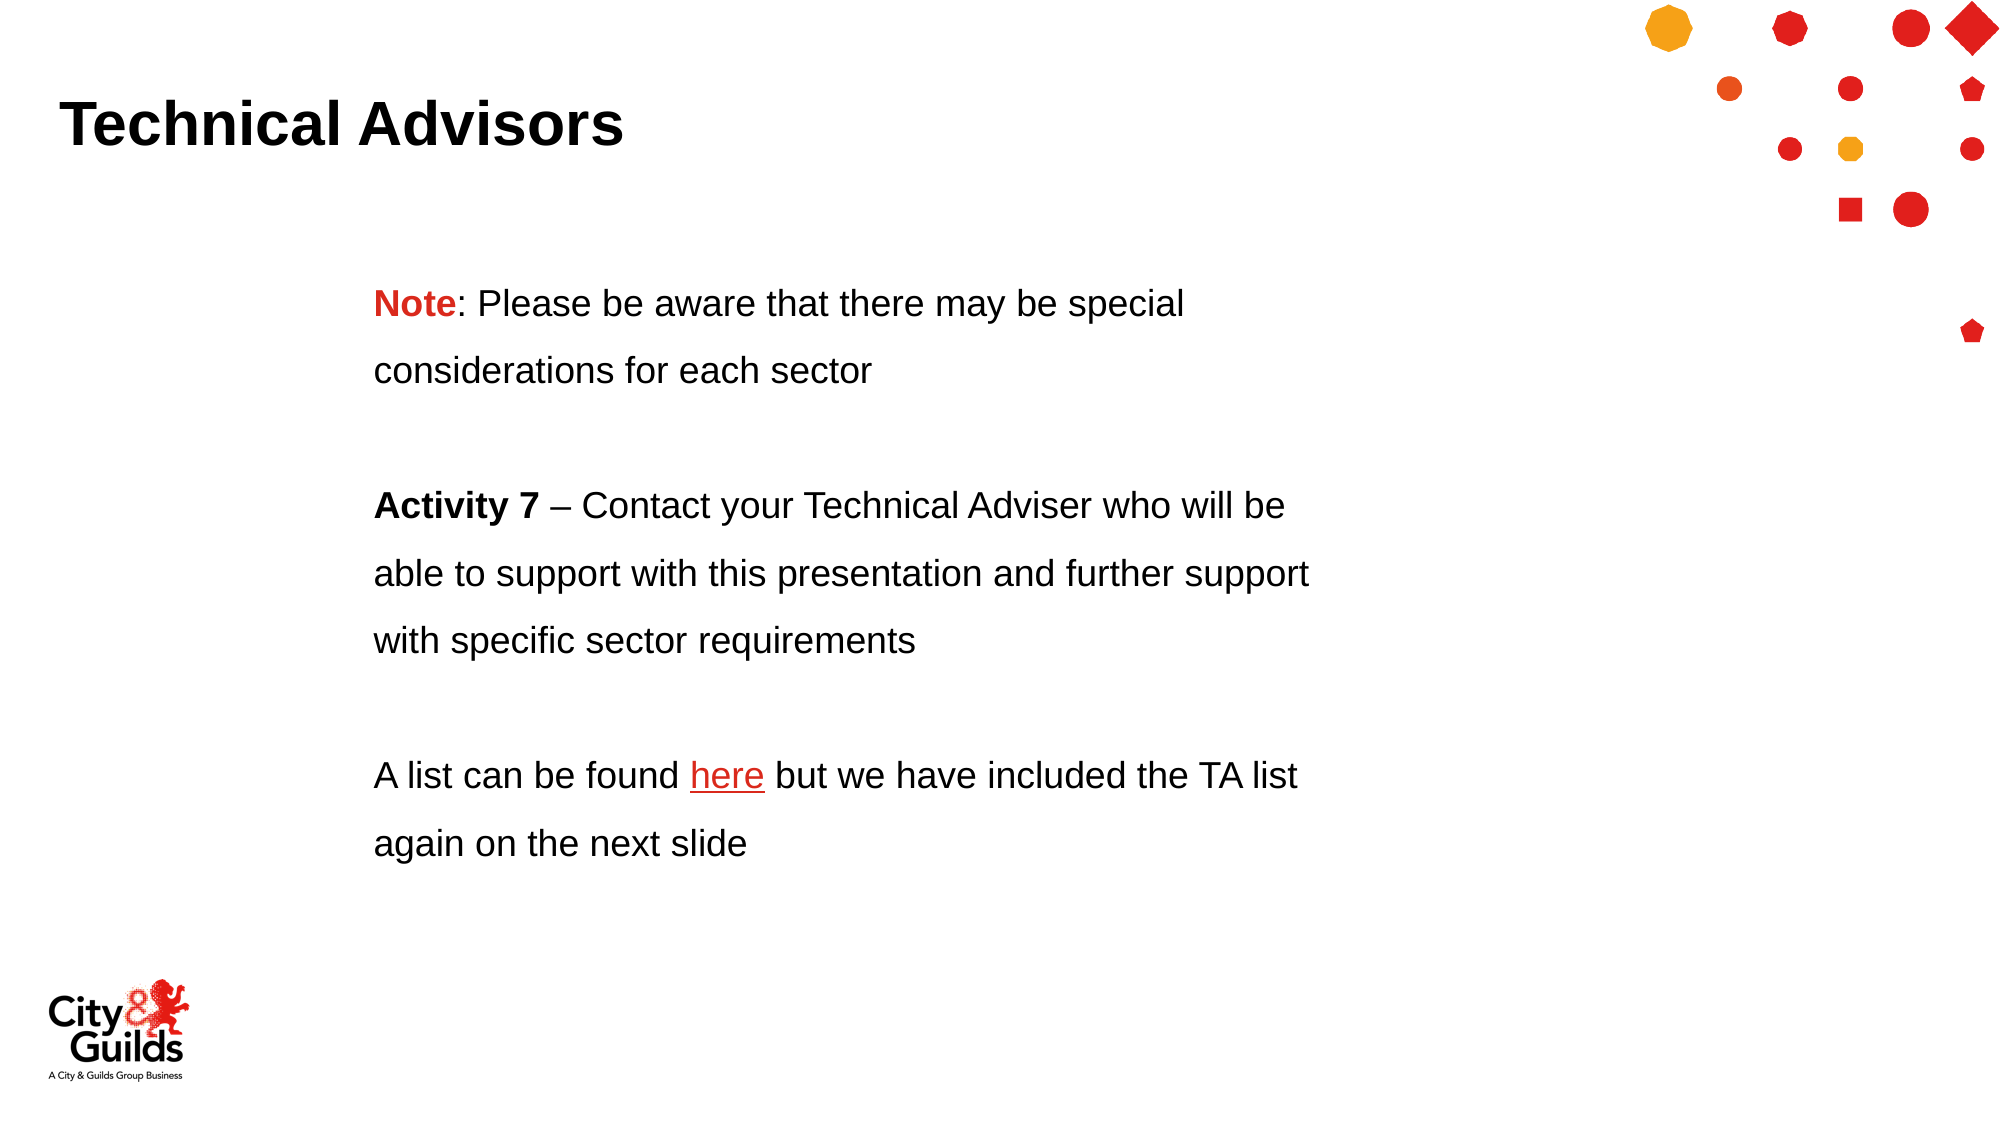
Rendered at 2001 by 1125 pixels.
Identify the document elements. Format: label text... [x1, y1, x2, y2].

text_box Note: Please be aware that there may be special considerations for each sector Activity 7 – Contact your Technical Adviser who will be able to support with this presentation and further support with specific sector requirements A list can be found here but we have included the TA list again on the next slide [358, 248, 1359, 939]
picture [48, 979, 190, 1082]
title Technical Advisors [59, 91, 1857, 176]
picture [1643, 0, 2000, 346]
